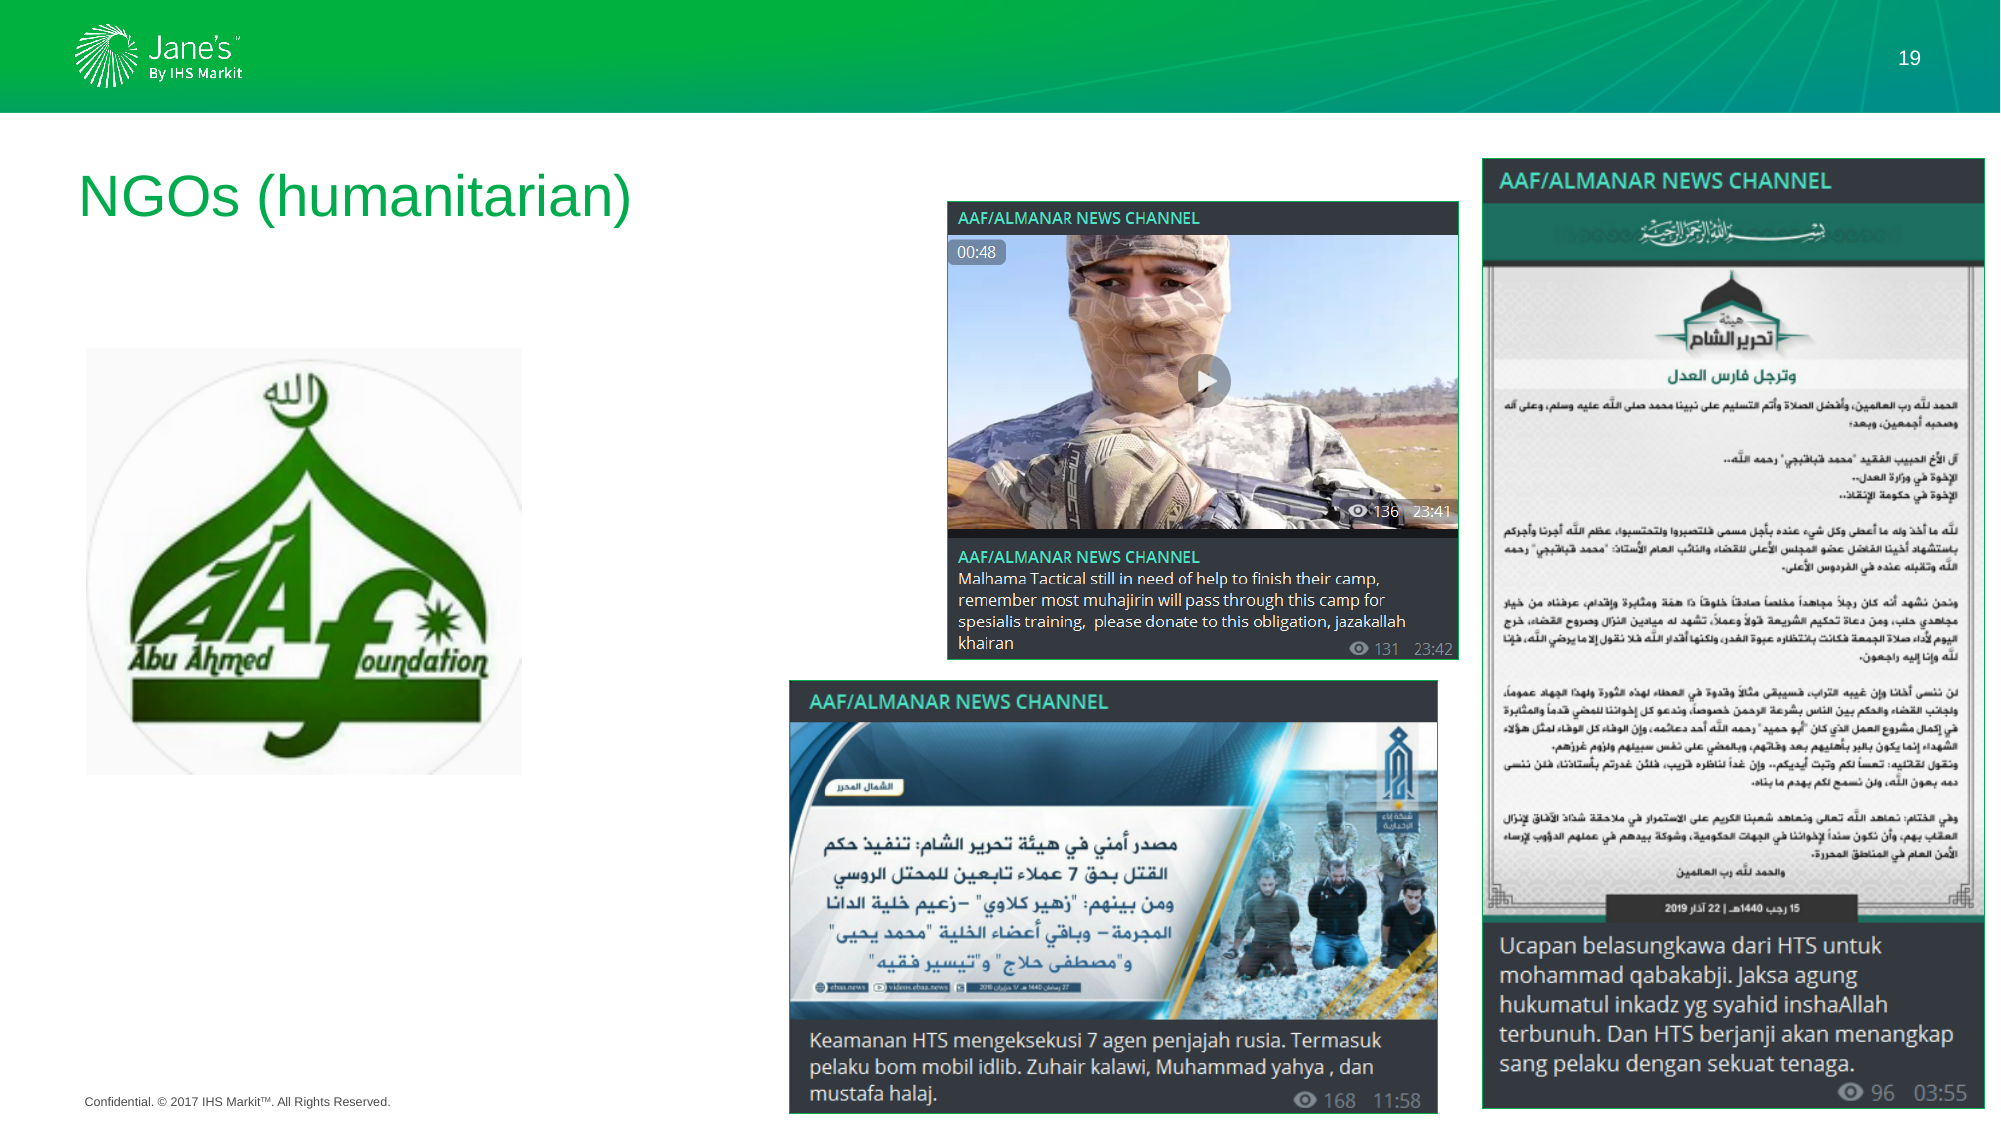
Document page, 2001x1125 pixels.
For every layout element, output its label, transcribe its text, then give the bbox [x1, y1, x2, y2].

picture [86, 348, 522, 775]
picture [947, 201, 1459, 660]
title NGOs (humanitarian) [78, 157, 1922, 229]
picture [789, 680, 1438, 1114]
picture [1482, 158, 1985, 1109]
picture [0, 0, 2001, 113]
slide_number 19 [1831, 44, 1922, 70]
